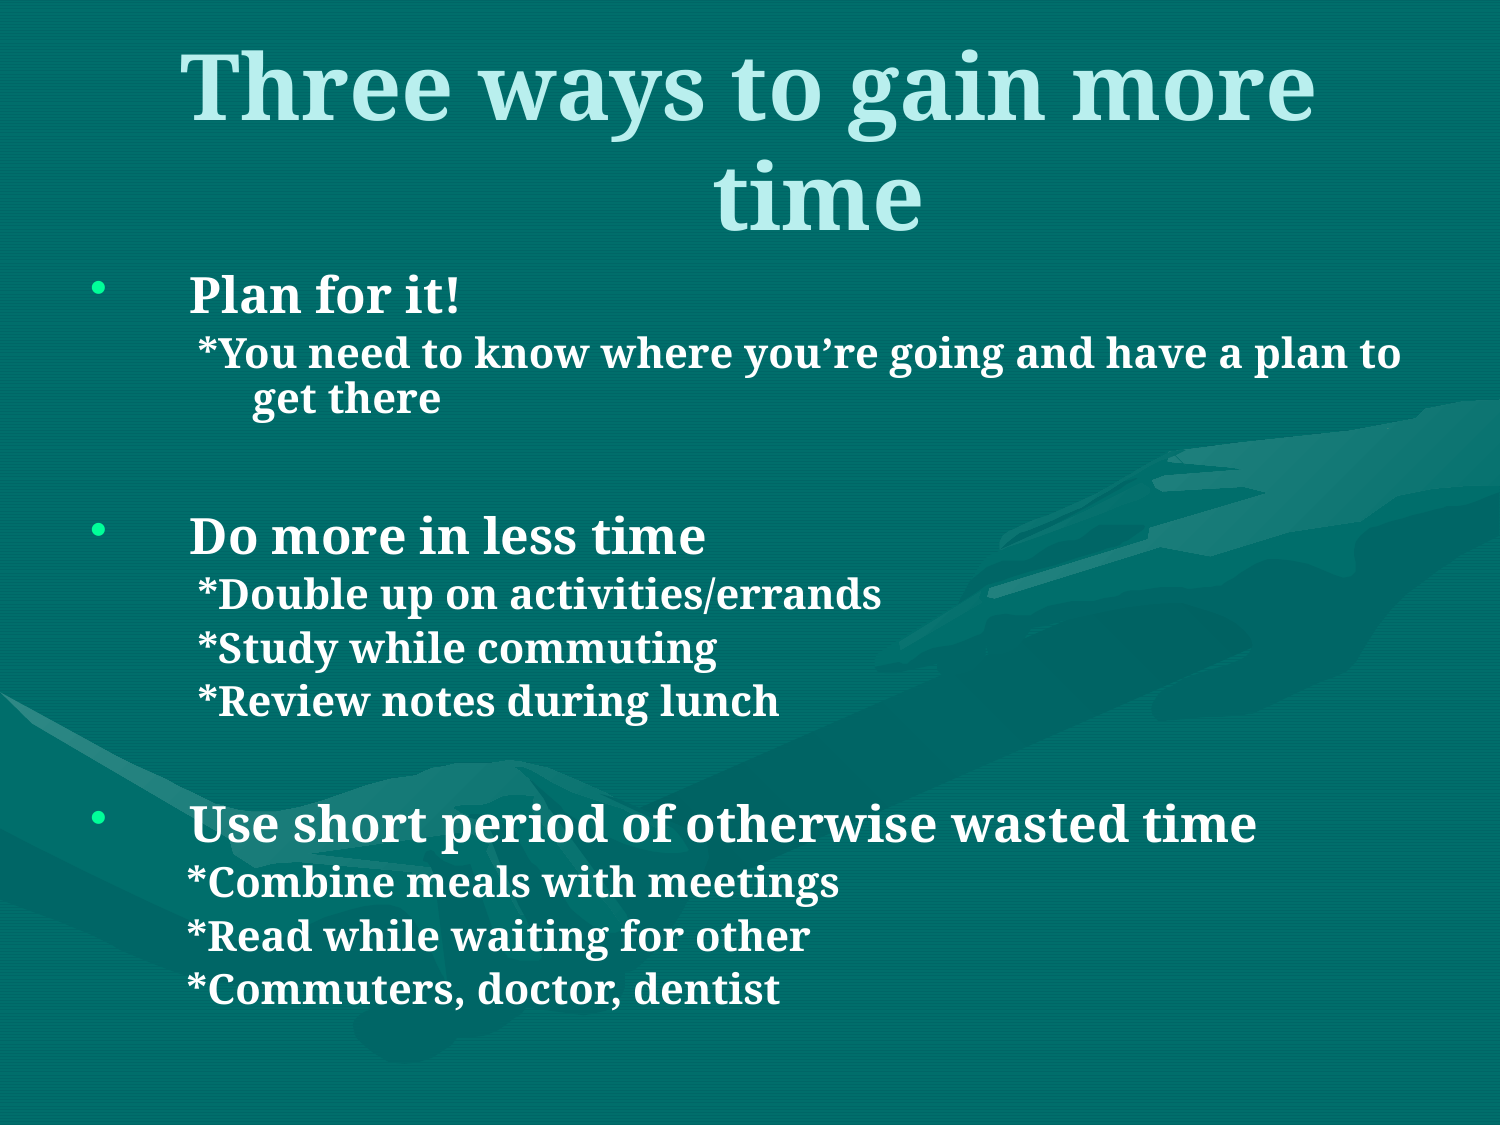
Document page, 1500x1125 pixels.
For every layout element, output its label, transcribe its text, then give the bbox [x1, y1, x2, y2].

title Three ways to gain more time [74, 44, 1426, 233]
list Plan for it! *You need to know where you’re going and have a plan to get there Do more in less time *Double up on activities/errands *Study while commuting *Review notes during lunch Use short period of otherwise wasted time *Combine meals with meetings *Read while waiting for other *Commuters, doctor, dentist [74, 262, 1426, 1001]
